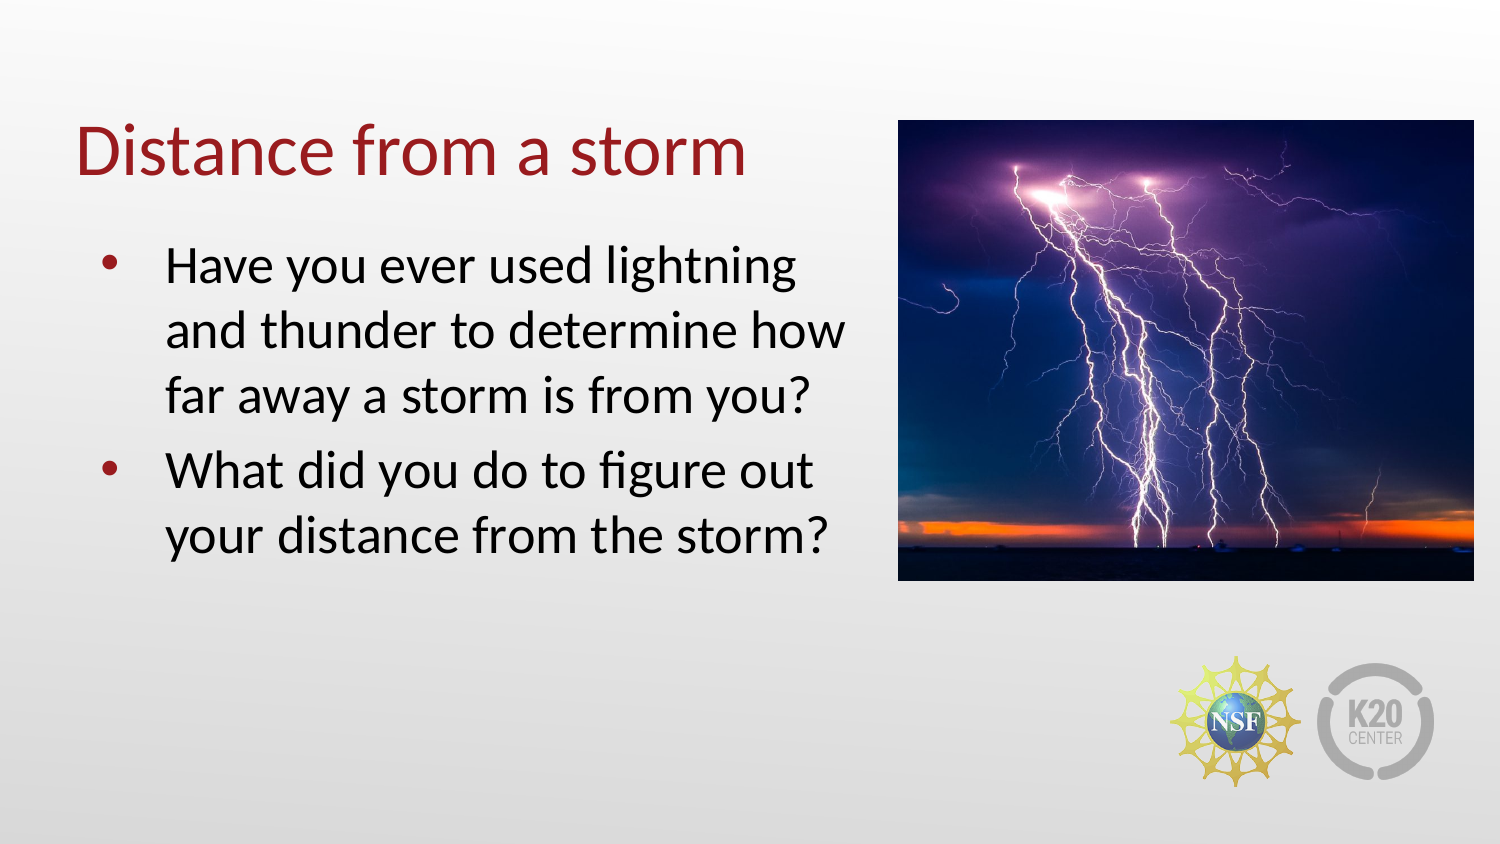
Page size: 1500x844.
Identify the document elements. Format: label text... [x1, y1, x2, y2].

title Distance from a storm [75, 50, 1425, 191]
list Have you ever used lightning and thunder to determine how far away a storm is from you? What did you do to figure out your distance from the storm? [75, 214, 899, 808]
picture [898, 120, 1474, 581]
picture [1300, 646, 1451, 797]
